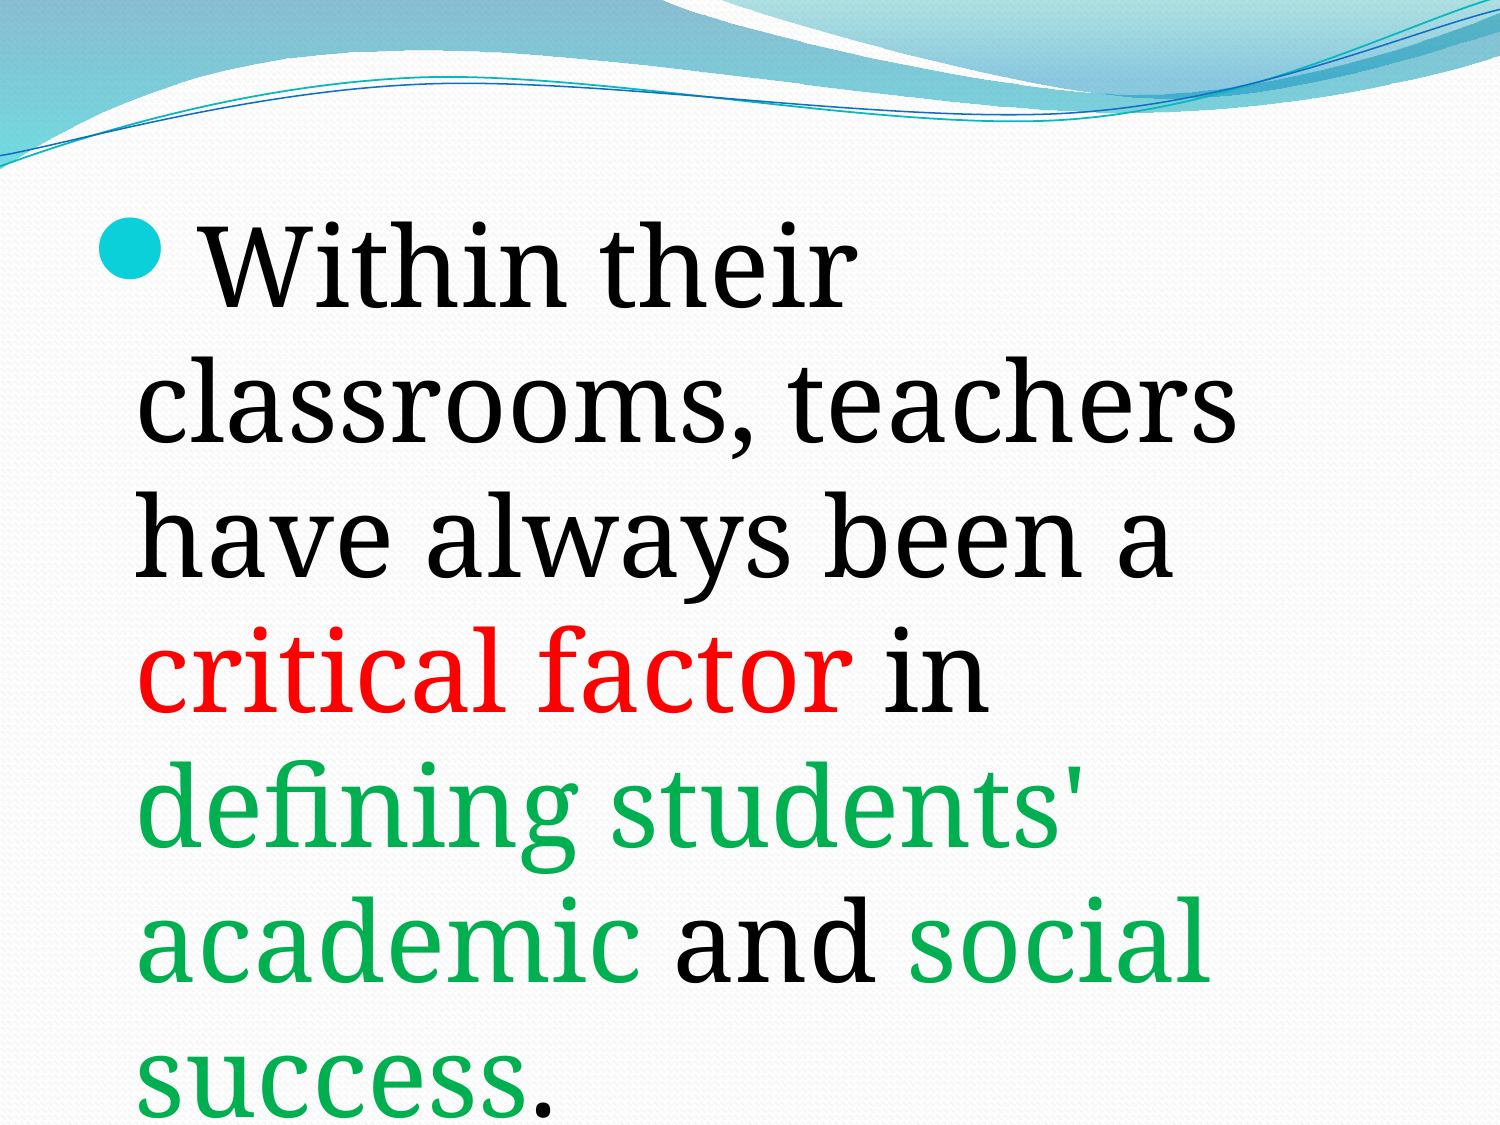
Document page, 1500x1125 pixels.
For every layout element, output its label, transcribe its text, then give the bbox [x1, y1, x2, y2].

list Within their classrooms, teachers have always been a critical factor in defining students' academic and social success. [75, 187, 1438, 1013]
